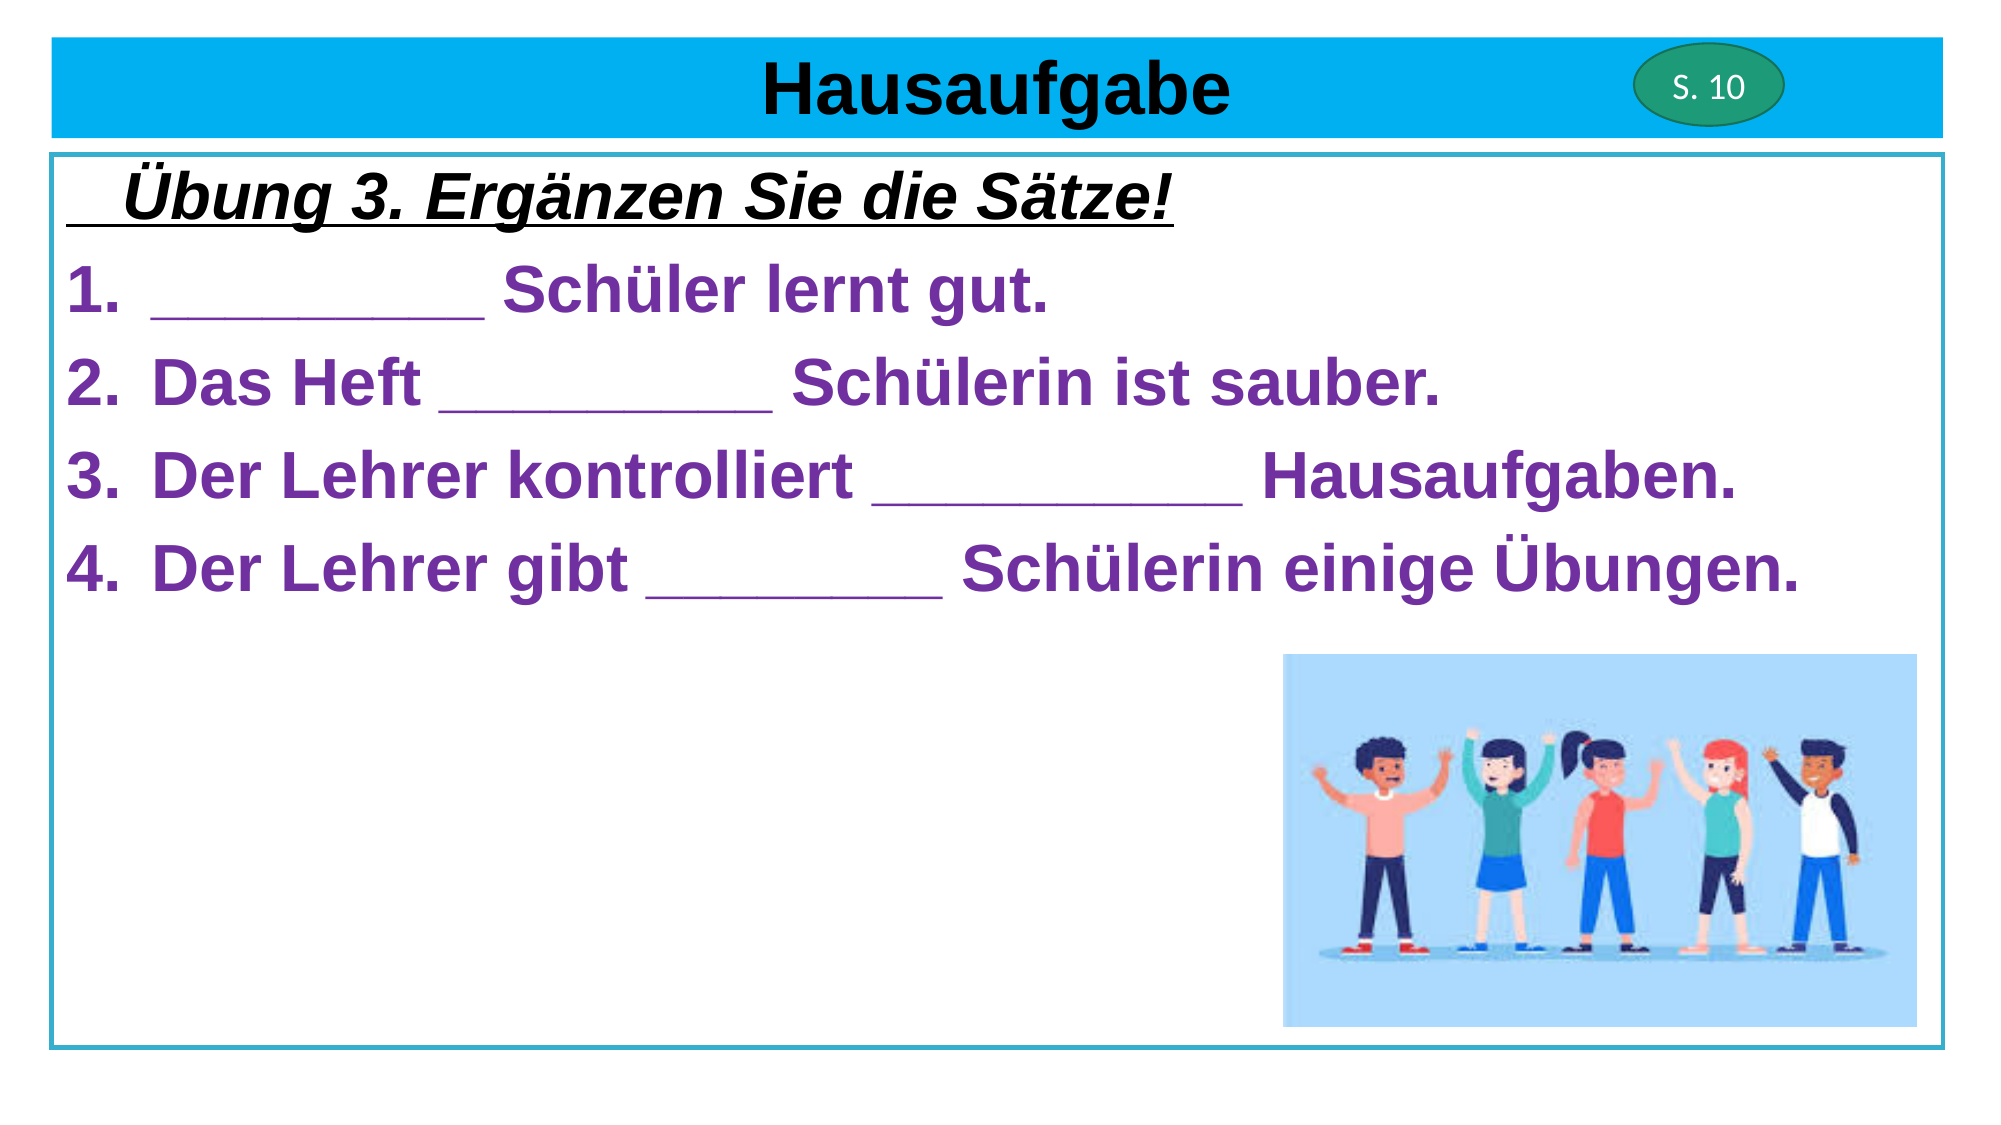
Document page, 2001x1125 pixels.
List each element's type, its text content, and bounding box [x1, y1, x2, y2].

title Hausaufgabe [51, 37, 1943, 139]
subtitle Übung 3. Ergänzen Sie die Sätze! _________ Schüler lernt gut. Das Heft _________ Schülerin ist sauber. Der Lehrer kontrolliert __________ Hausaufgaben. Der Lehrer gibt ________ Schülerin einige Übungen. [51, 154, 1944, 1049]
text_box S. 10 [1632, 42, 1785, 127]
picture [1283, 654, 1917, 1027]
